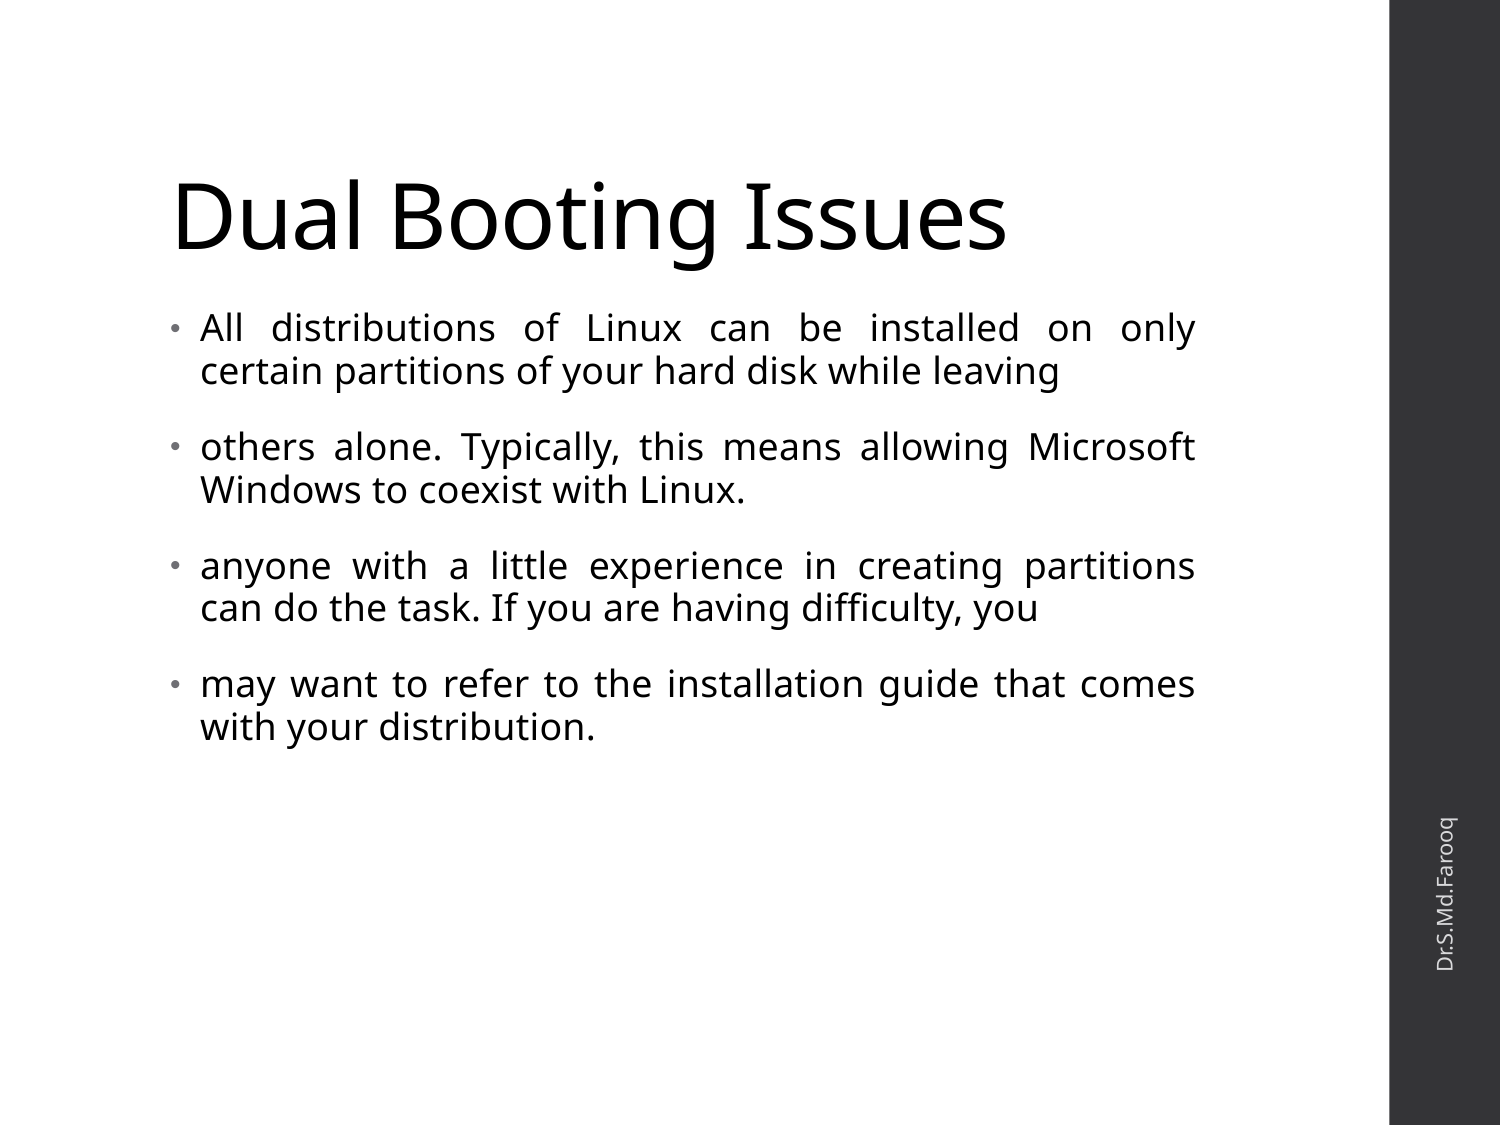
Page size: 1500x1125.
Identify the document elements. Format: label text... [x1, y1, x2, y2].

footer Dr.S.Md.Farooq [1423, 400, 1469, 988]
list All distributions of Linux can be installed on only certain partitions of your hard disk while leaving others alone. Typically, this means allowing Microsoft Windows to coexist with Linux. anyone with a little experience in creating partitions can do the task. If you are having difficulty, you may want to refer to the installation guide that comes with your distribution. [155, 299, 1213, 1014]
title Dual Booting Issues [155, 60, 1348, 278]
